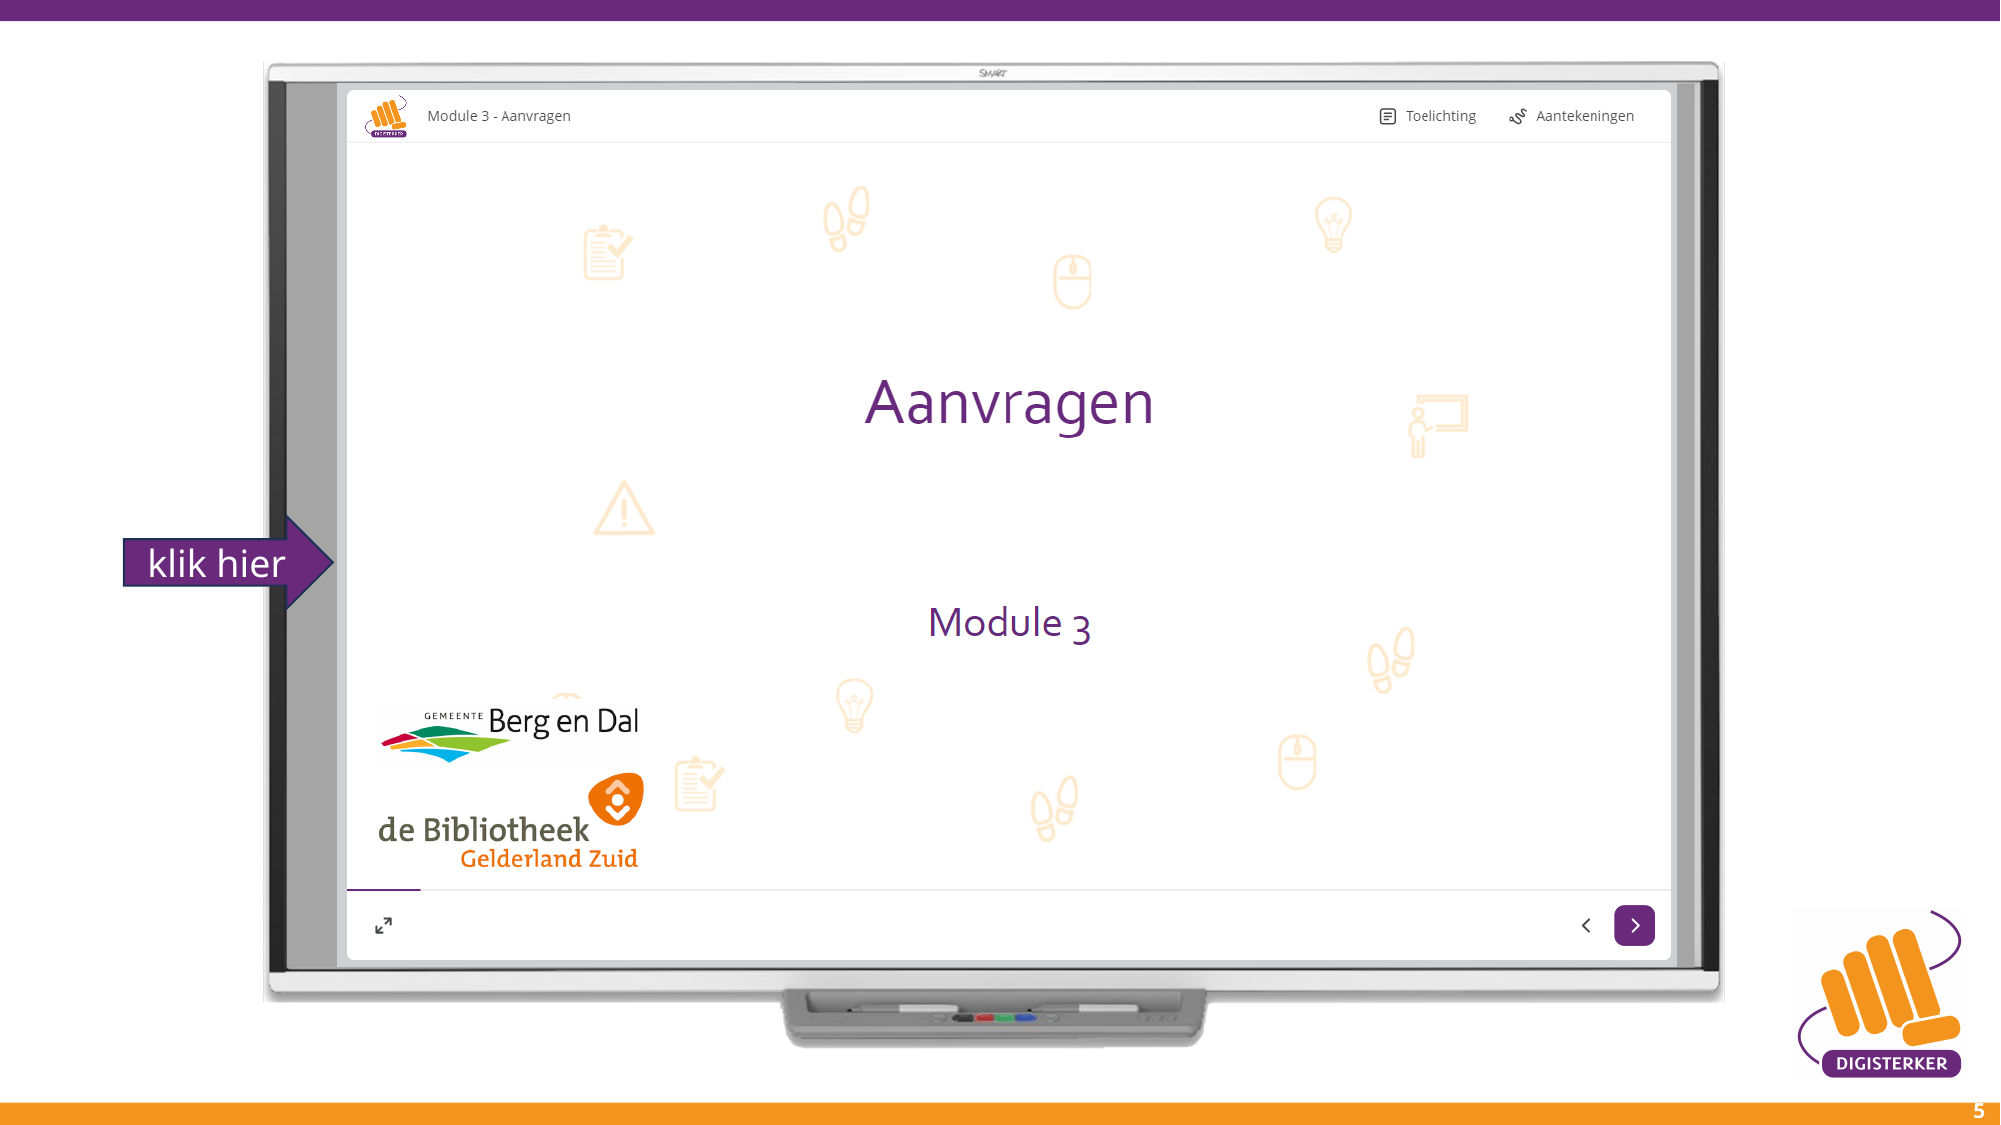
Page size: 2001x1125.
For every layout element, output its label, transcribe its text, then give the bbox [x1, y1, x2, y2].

text_box klik hier [122, 538, 251, 587]
picture [1791, 906, 1967, 1082]
picture [251, 59, 1749, 1066]
slide_number 5 [1704, 1082, 2000, 1125]
